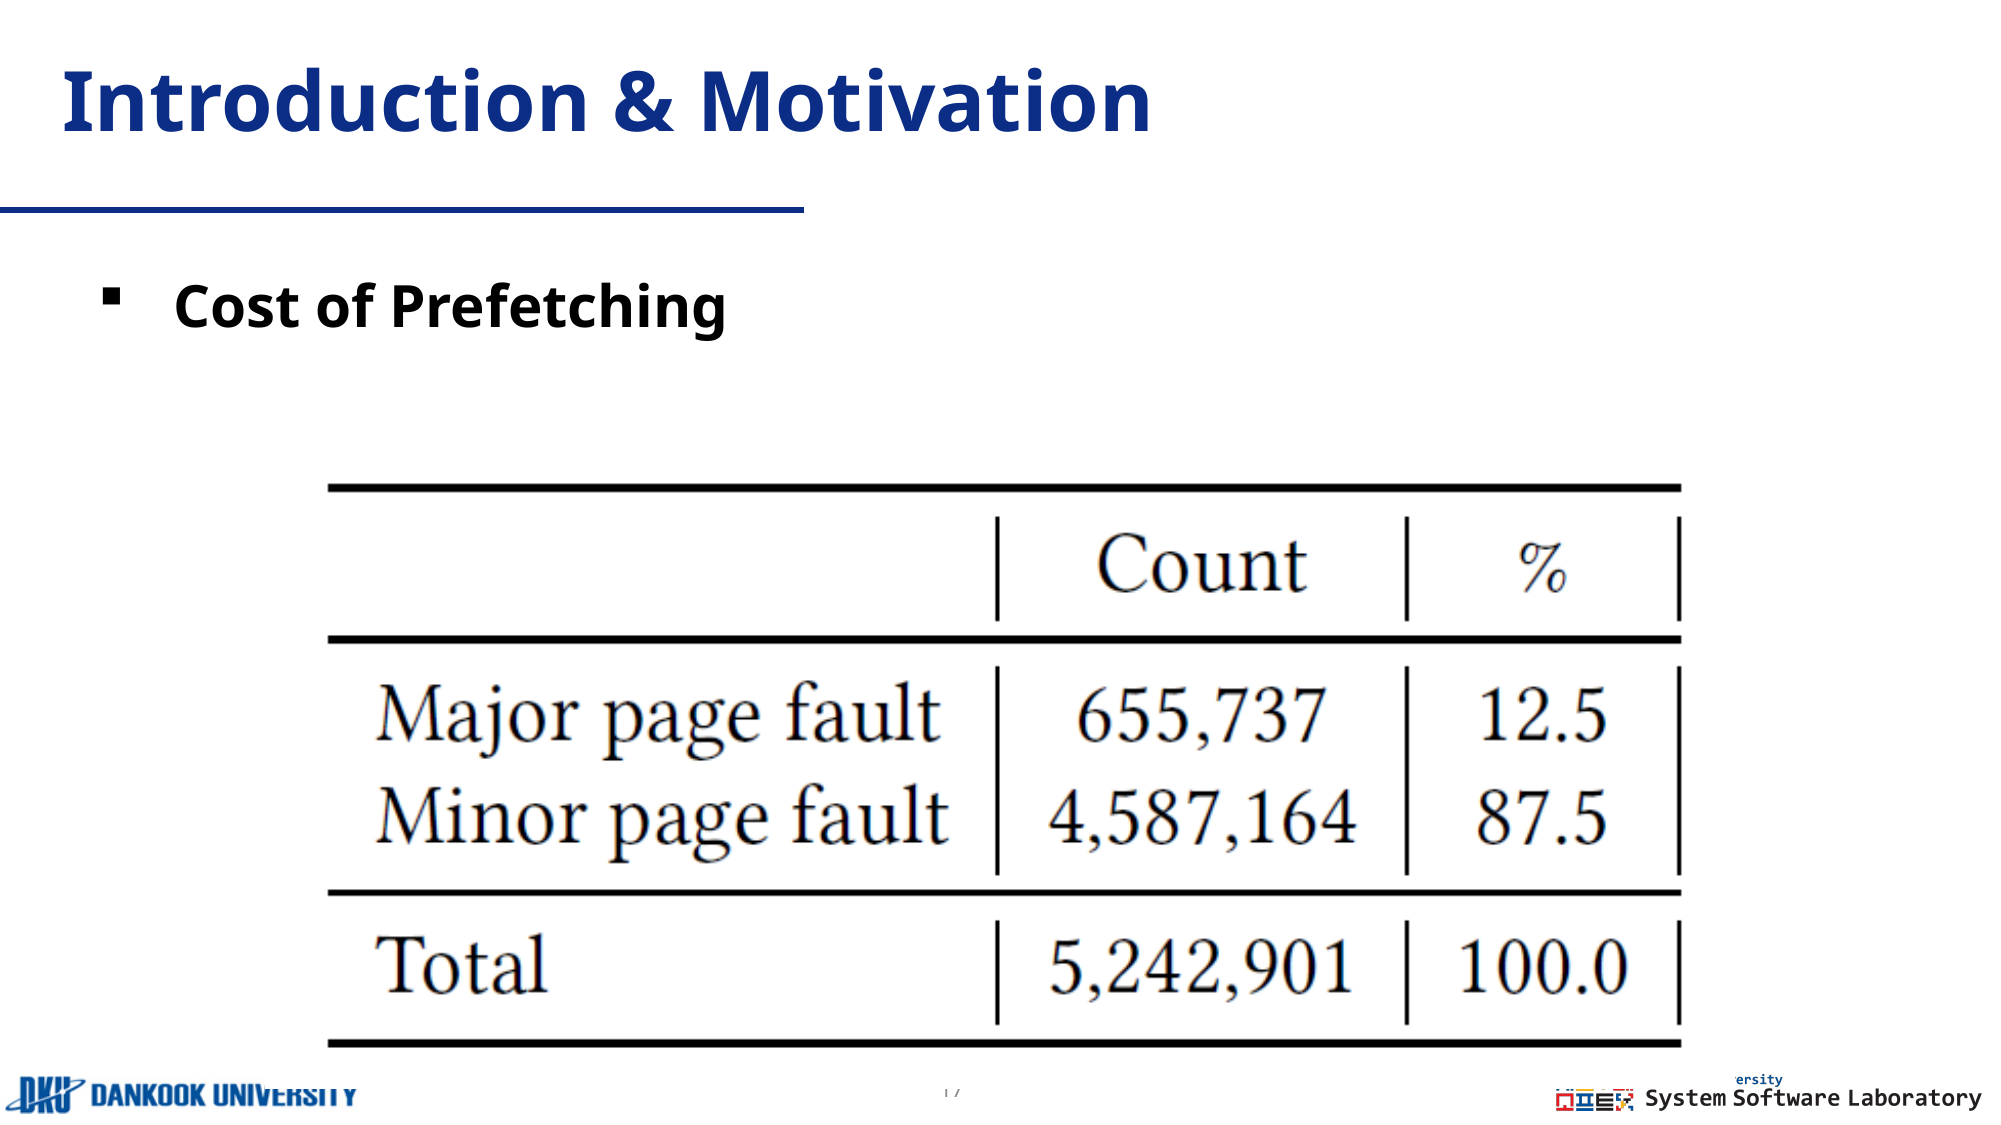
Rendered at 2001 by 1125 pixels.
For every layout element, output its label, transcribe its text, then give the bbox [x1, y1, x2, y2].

list Cost of Prefetching [83, 247, 1905, 1037]
picture [5, 429, 2001, 1125]
title Introduction & Motivation [47, 36, 1504, 173]
slide_number 17 [726, 1089, 1177, 1116]
